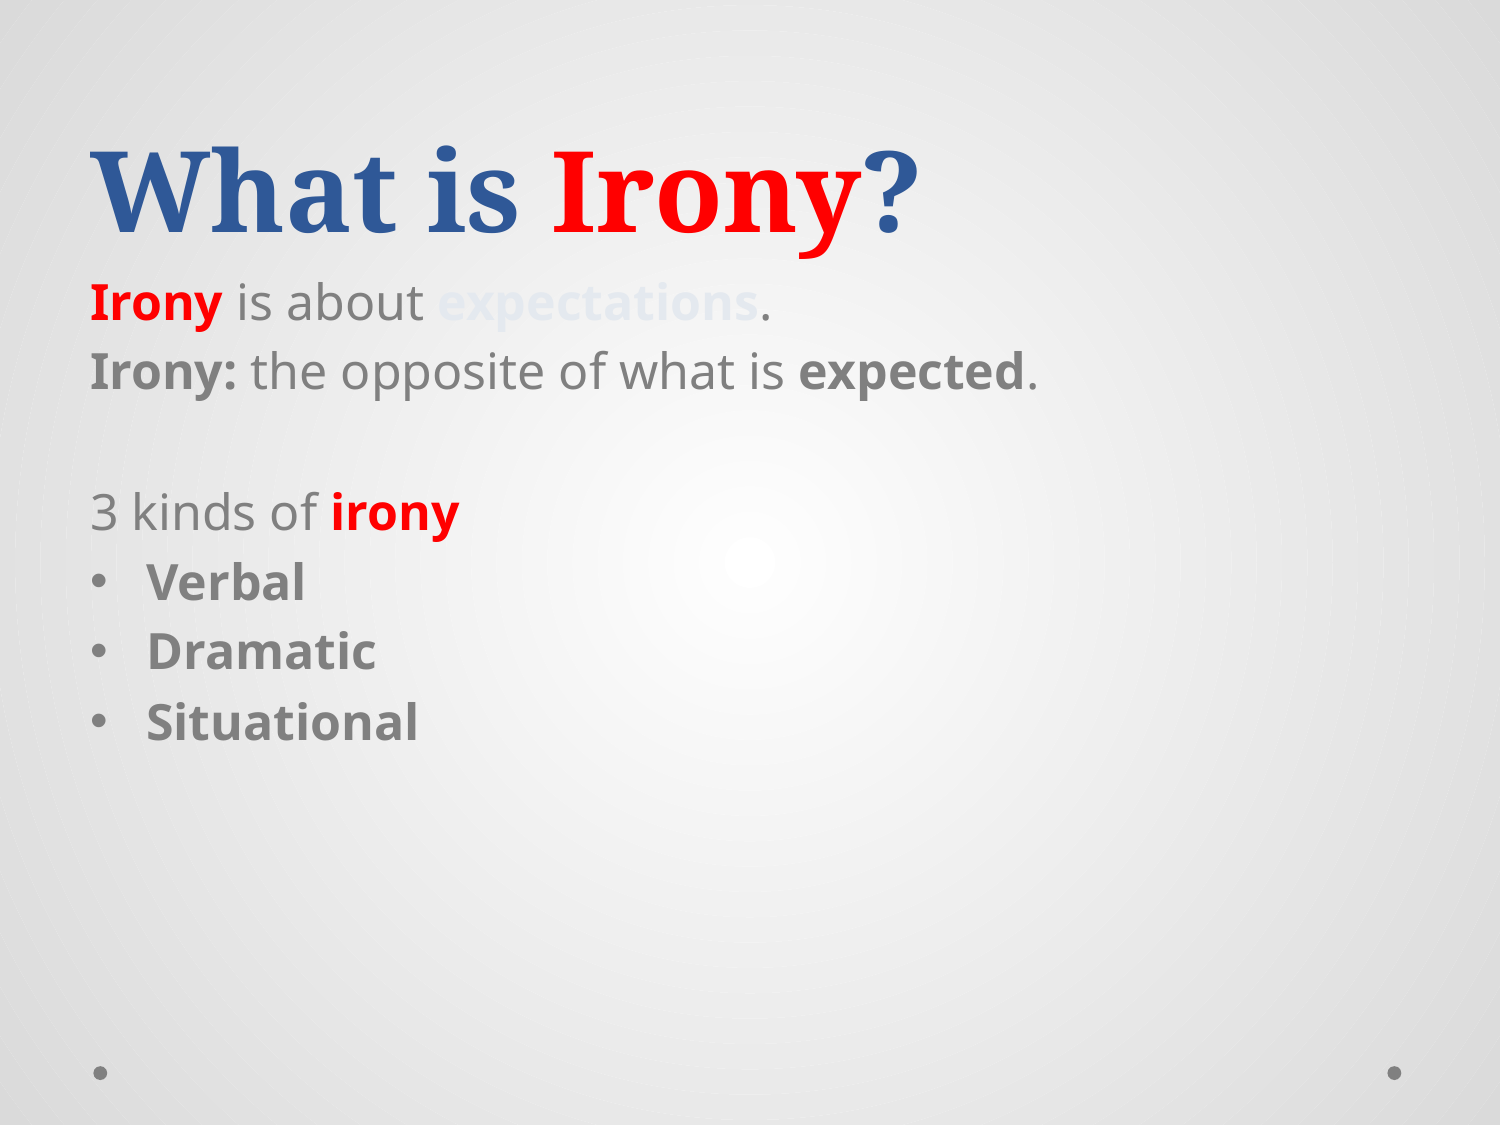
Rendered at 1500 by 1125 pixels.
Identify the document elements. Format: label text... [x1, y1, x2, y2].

title What is Irony? [75, 0, 1425, 262]
list Irony is about expectations. Irony: the opposite of what is expected. 3 kinds of irony Verbal Dramatic Situational [75, 262, 1425, 1075]
